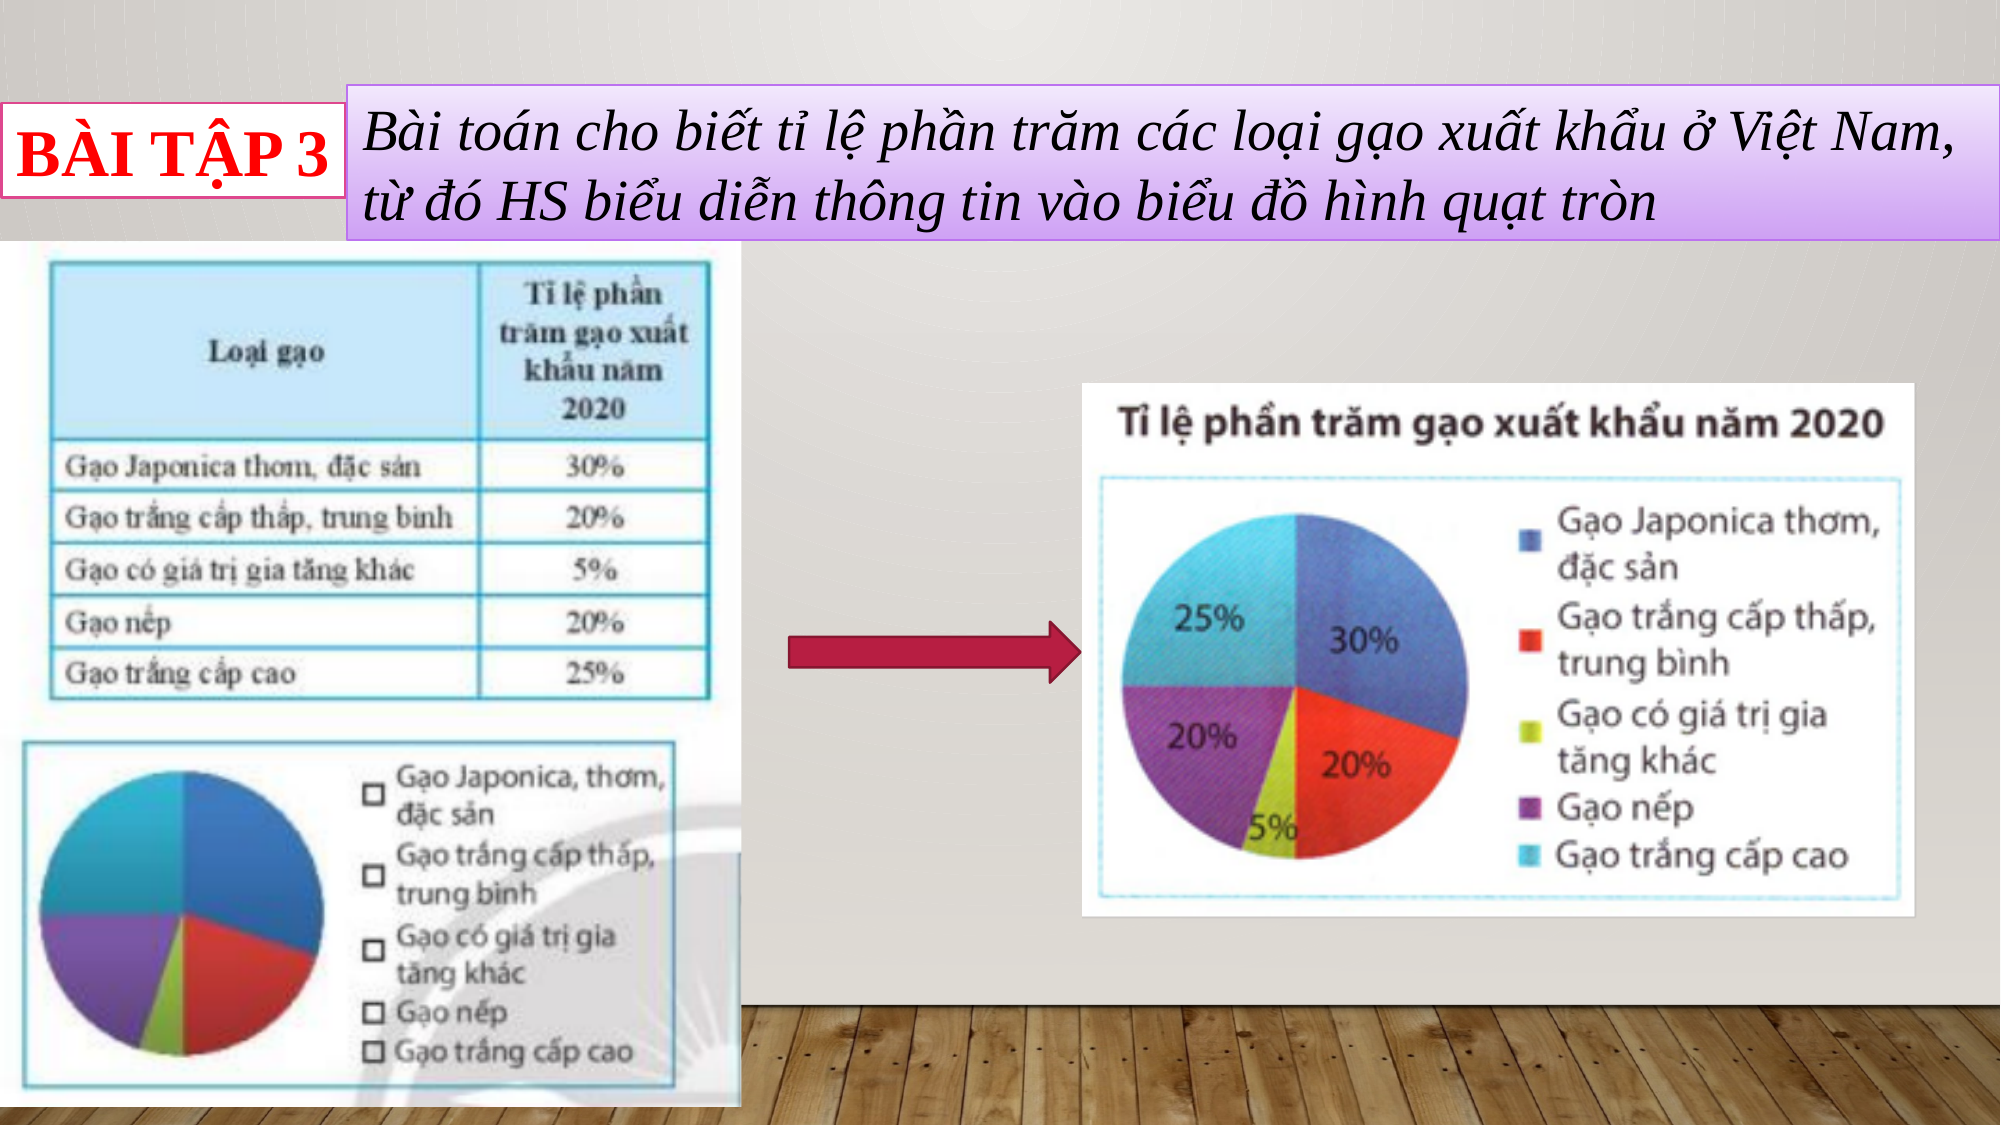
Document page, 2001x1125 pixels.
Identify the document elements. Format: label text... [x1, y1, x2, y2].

picture [1082, 383, 1919, 921]
text_box Bài toán cho biết tỉ lệ phần trăm các loại gạo xuất khẩu ở Việt Nam, từ đó HS biểu diễn thông tin vào biểu đồ hình quạt tròn [346, 84, 2000, 241]
text_box BÀI TẬP 3 [0, 102, 346, 199]
picture [0, 241, 2000, 1125]
text_box [787, 620, 1082, 684]
